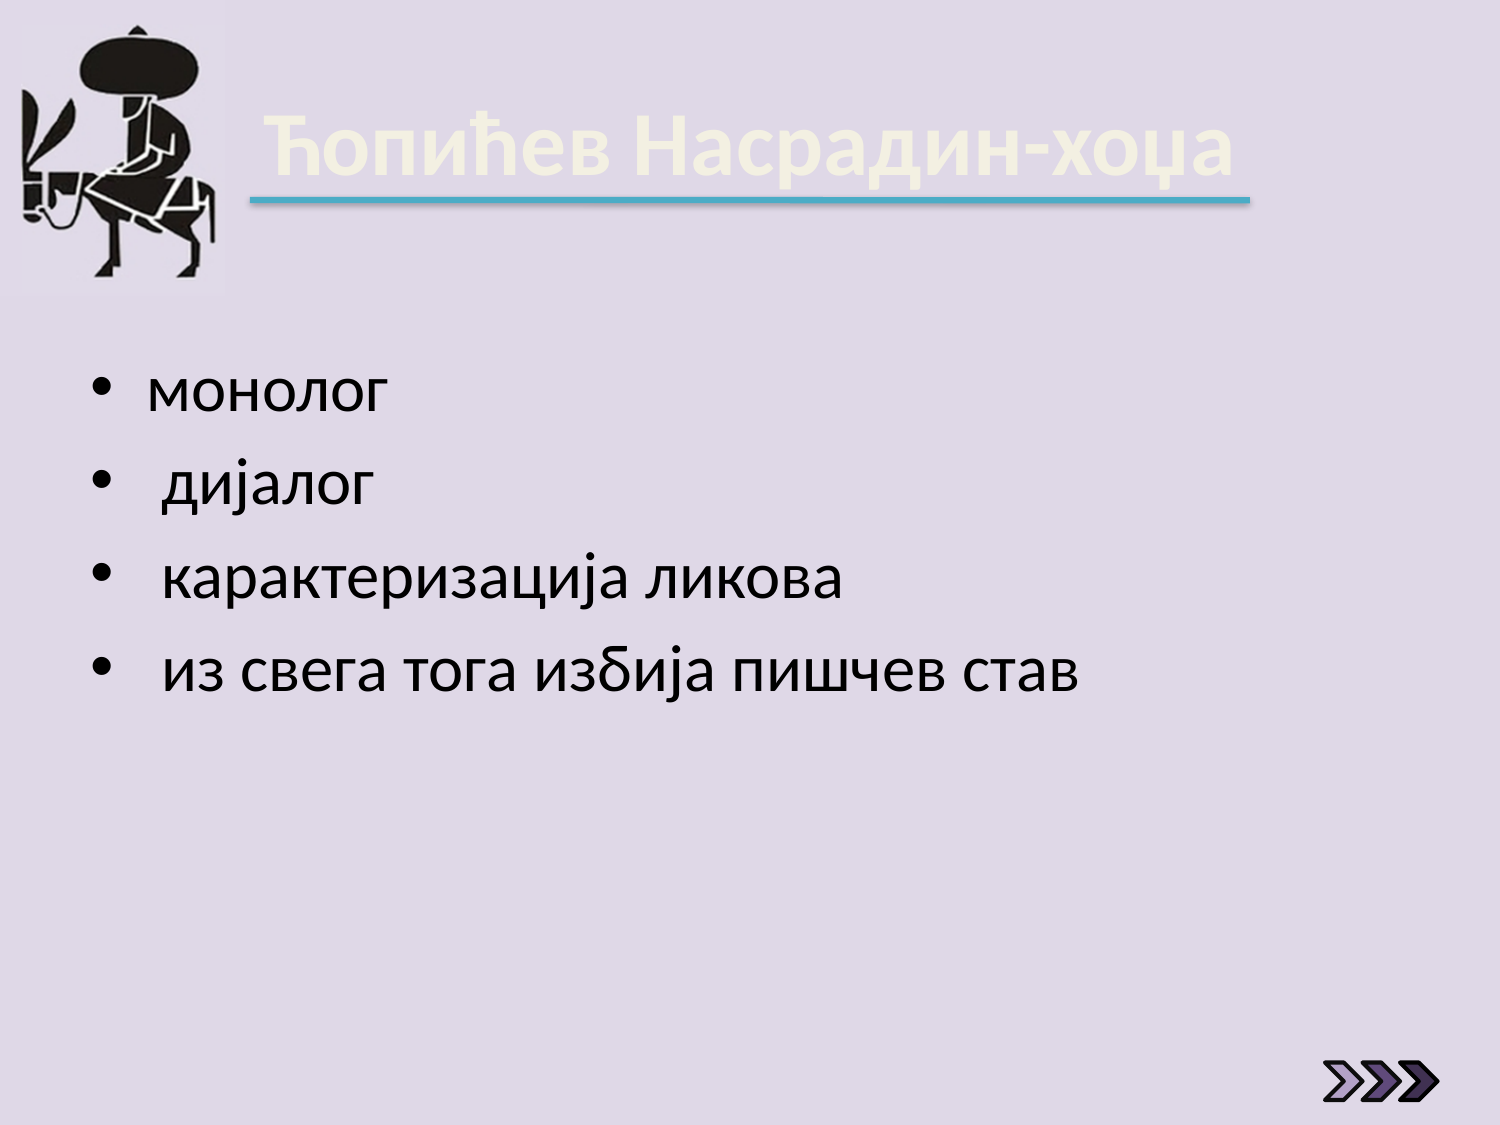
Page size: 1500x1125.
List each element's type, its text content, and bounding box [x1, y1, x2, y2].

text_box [1324, 1062, 1438, 1101]
list монолог дијалог карактеризација ликова из свега тога избија пишчев став [75, 337, 1425, 1080]
title Ћопићев Насрадин-хоџа [229, 45, 1425, 233]
picture [0, 0, 226, 296]
